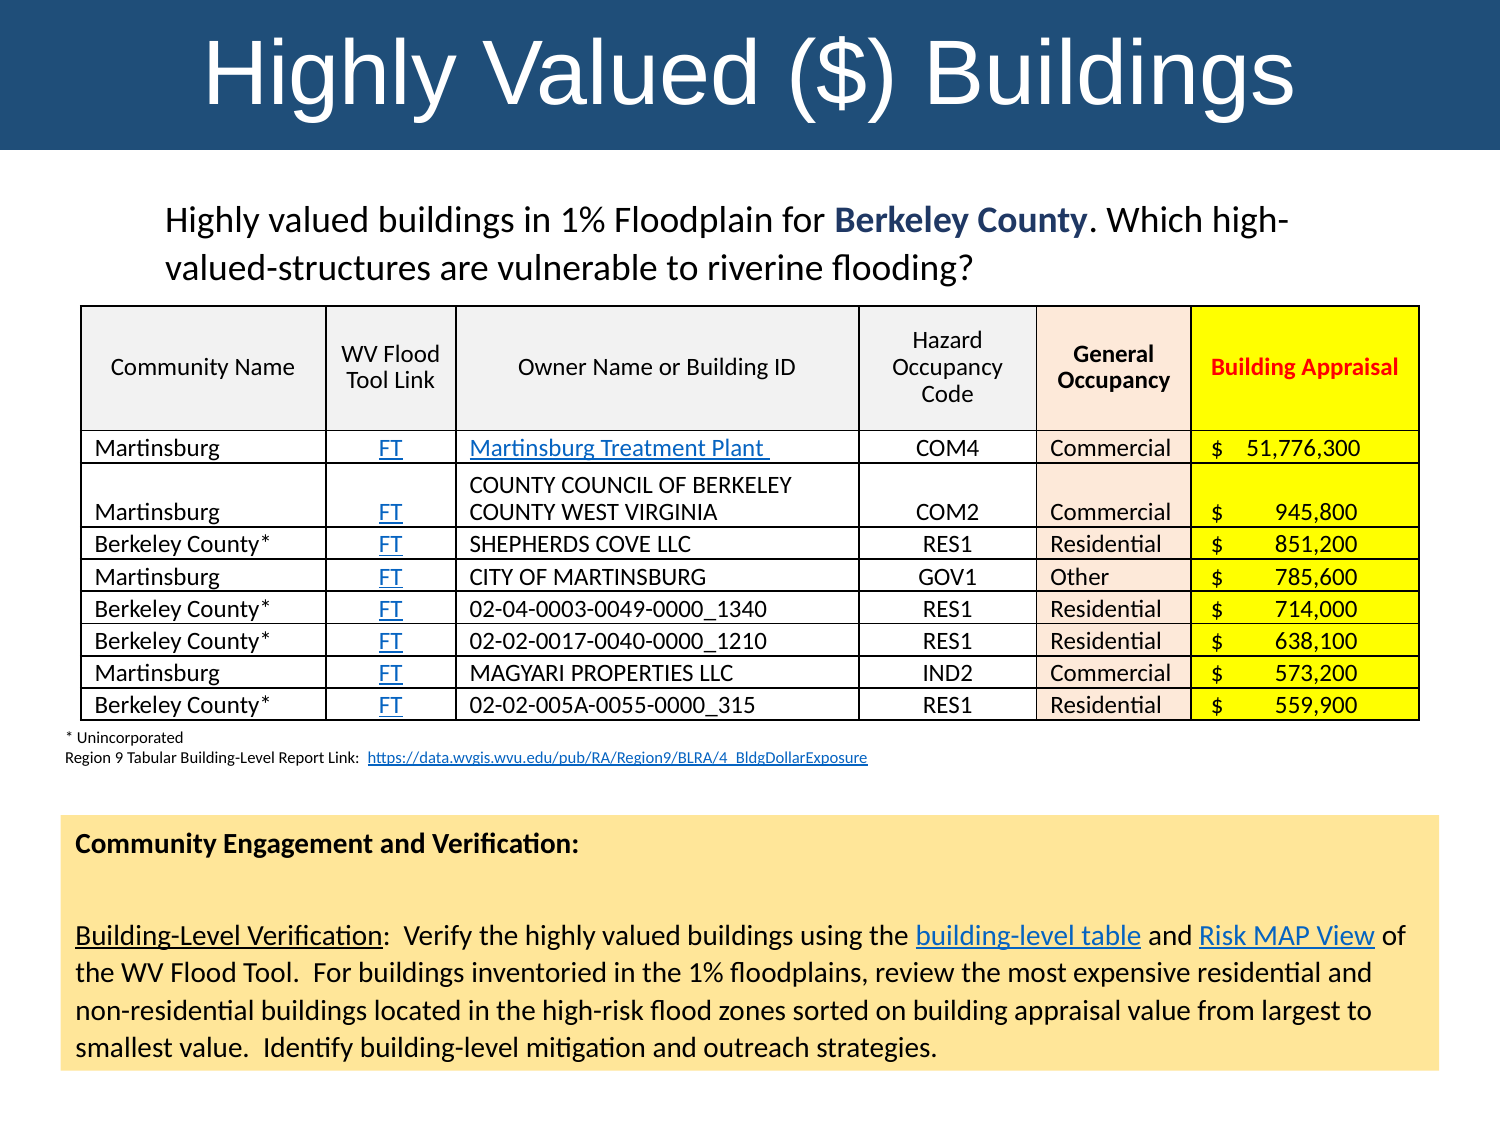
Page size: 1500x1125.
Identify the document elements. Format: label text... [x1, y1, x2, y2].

table_cell Berkeley County* [82, 689, 325, 719]
table_cell FT [327, 528, 455, 558]
table_cell Commercial [1037, 657, 1190, 687]
table_cell FT [327, 464, 455, 526]
table_cell $ 51,776,300 [1192, 431, 1418, 462]
table_cell COM2 [860, 464, 1036, 526]
table_header WV Flood Tool Link [327, 307, 455, 430]
table_cell COM4 [860, 431, 1036, 462]
table_header Building Appraisal [1192, 307, 1418, 430]
table_cell RES1 [860, 624, 1036, 655]
table_header Community Name [82, 307, 325, 430]
table_cell Berkeley County* [82, 592, 325, 623]
table_cell $ 559,900 [1192, 689, 1418, 719]
table_cell IND2 [860, 657, 1036, 687]
table_header Owner Name or Building ID [457, 307, 858, 430]
text_box Highly valued buildings in 1% Floodplain for Berkeley County. Which high-valued-structures are vulnerable to riverine flooding? [150, 184, 1350, 296]
table_cell GOV1 [860, 560, 1036, 590]
table_cell RES1 [860, 528, 1036, 558]
table_cell Martinsburg [82, 464, 325, 526]
table_cell Martinsburg [82, 431, 325, 462]
table_cell FT [327, 624, 455, 655]
table_cell FT [327, 592, 455, 623]
text_box Community Engagement and Verification: Building-Level Verification: Verify the highly valued buildings using the building-level table and Risk MAP View of the WV Flood Tool. For buildings inventoried in the 1% floodplains, review the most expensive residential and non-residential buildings located in the high-risk flood zones sorted on building appraisal value from largest to smallest value. Identify building-level mitigation and outreach strategies. [60, 815, 1440, 1071]
text_box Highly Valued ($) Buildings [0, 0, 1500, 150]
table_cell $ 638,100 [1192, 624, 1418, 655]
table_cell Residential [1037, 528, 1190, 558]
table_header Hazard Occupancy Code [860, 307, 1036, 430]
table_cell $ 573,200 [1192, 657, 1418, 687]
table_cell Berkeley County* [82, 528, 325, 558]
table_cell Other [1037, 560, 1190, 590]
table_cell Residential [1037, 592, 1190, 623]
table_cell 02-04-0003-0049-0000_1340 [457, 592, 858, 623]
table_cell $ 851,200 [1192, 528, 1418, 558]
table_cell RES1 [860, 689, 1036, 719]
table_cell Berkeley County* [82, 624, 325, 655]
table_cell SHEPHERDS COVE LLC [457, 528, 858, 558]
text_box * Unincorporated Region 9 Tabular Building-Level Report Link: https://data.wvgis.wvu.edu/pub/RA/Region9/BLRA/4_BldgDollarExposure [50, 718, 920, 774]
table_cell FT [327, 657, 455, 687]
table_cell Residential [1037, 689, 1190, 719]
table_cell Commercial [1037, 464, 1190, 526]
table_cell RES1 [860, 592, 1036, 623]
table_cell Martinsburg Treatment Plant [457, 431, 858, 462]
table_cell FT [327, 431, 455, 462]
table_cell $ 945,800 [1192, 464, 1418, 526]
table_cell Commercial [1037, 431, 1190, 462]
table_cell MAGYARI PROPERTIES LLC [457, 657, 858, 687]
table_cell $ 785,600 [1192, 560, 1418, 590]
table_cell CITY OF MARTINSBURG [457, 560, 858, 590]
table_cell Martinsburg [82, 560, 325, 590]
table_header General Occupancy [1037, 307, 1190, 430]
table_cell $ 714,000 [1192, 592, 1418, 623]
table_cell Martinsburg [82, 657, 325, 687]
table_cell 02-02-005A-0055-0000_315 [457, 689, 858, 719]
table_cell COUNTY COUNCIL OF BERKELEY COUNTY WEST VIRGINIA [457, 464, 858, 526]
table_cell 02-02-0017-0040-0000_1210 [457, 624, 858, 655]
table_cell FT [327, 689, 455, 719]
table_cell Residential [1037, 624, 1190, 655]
table_cell FT [327, 560, 455, 590]
